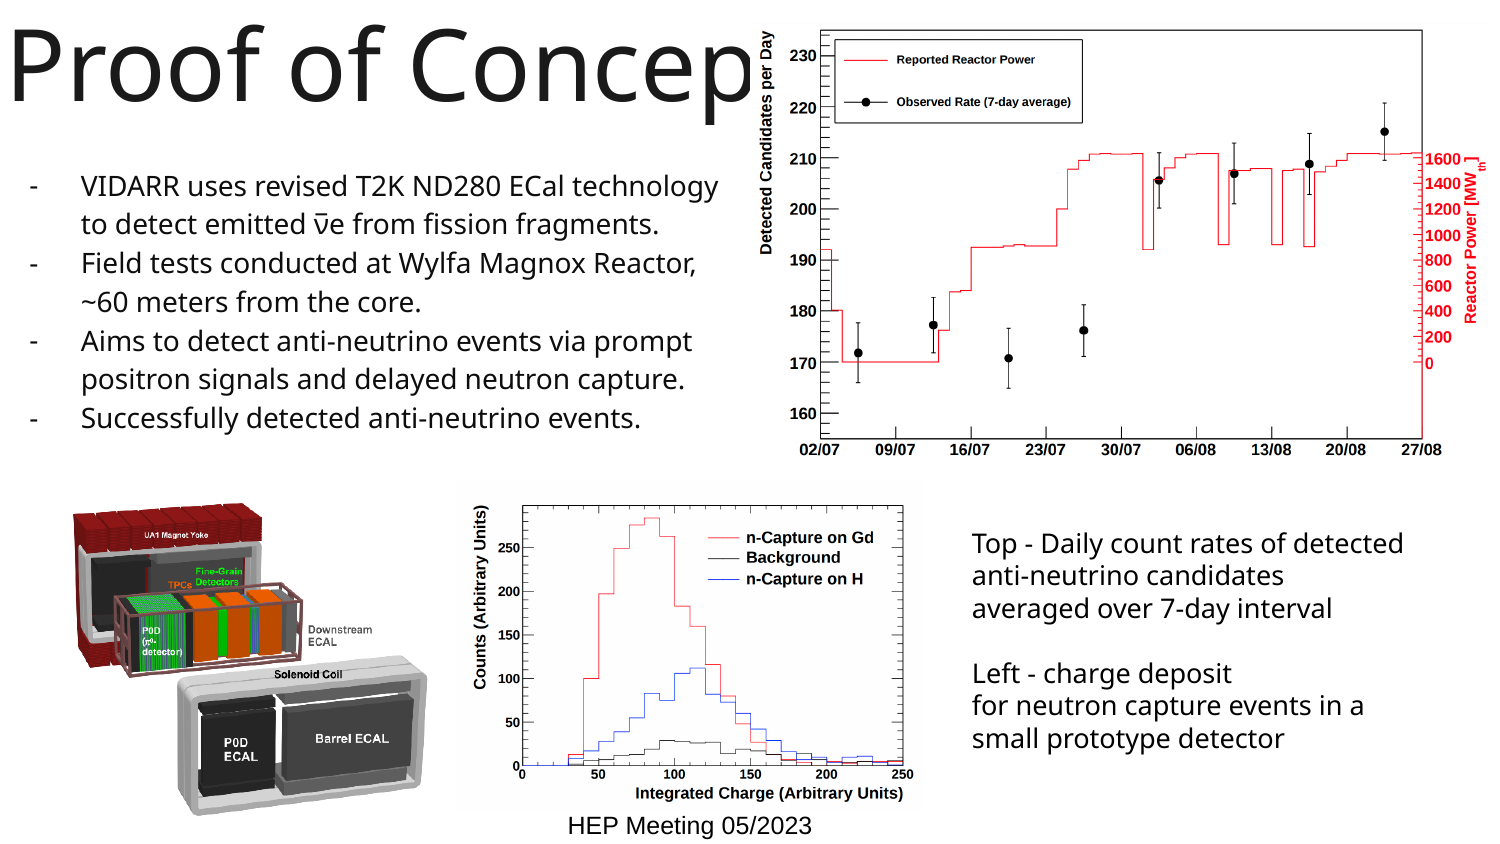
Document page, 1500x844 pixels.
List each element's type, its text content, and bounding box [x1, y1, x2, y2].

text_box Proof of Concept [5, 0, 924, 85]
text_box VIDARR uses revised T2K ND280 ECal technology to detect emitted ν̅e from fission fragments. Field tests conducted at Wylfa Magnox Reactor, ~60 meters from the core. Aims to detect anti-neutrino events via prompt positron signals and delayed neutron capture. Successfully detected anti-neutrino events. [5, 85, 746, 512]
picture [749, 22, 1490, 465]
picture [456, 480, 925, 810]
text_box Top - Daily count rates of detected anti-neutrino candidates averaged over 7-day interval Left - charge deposit for neutron capture events in a small prototype detector [956, 511, 1424, 776]
picture [60, 491, 441, 828]
